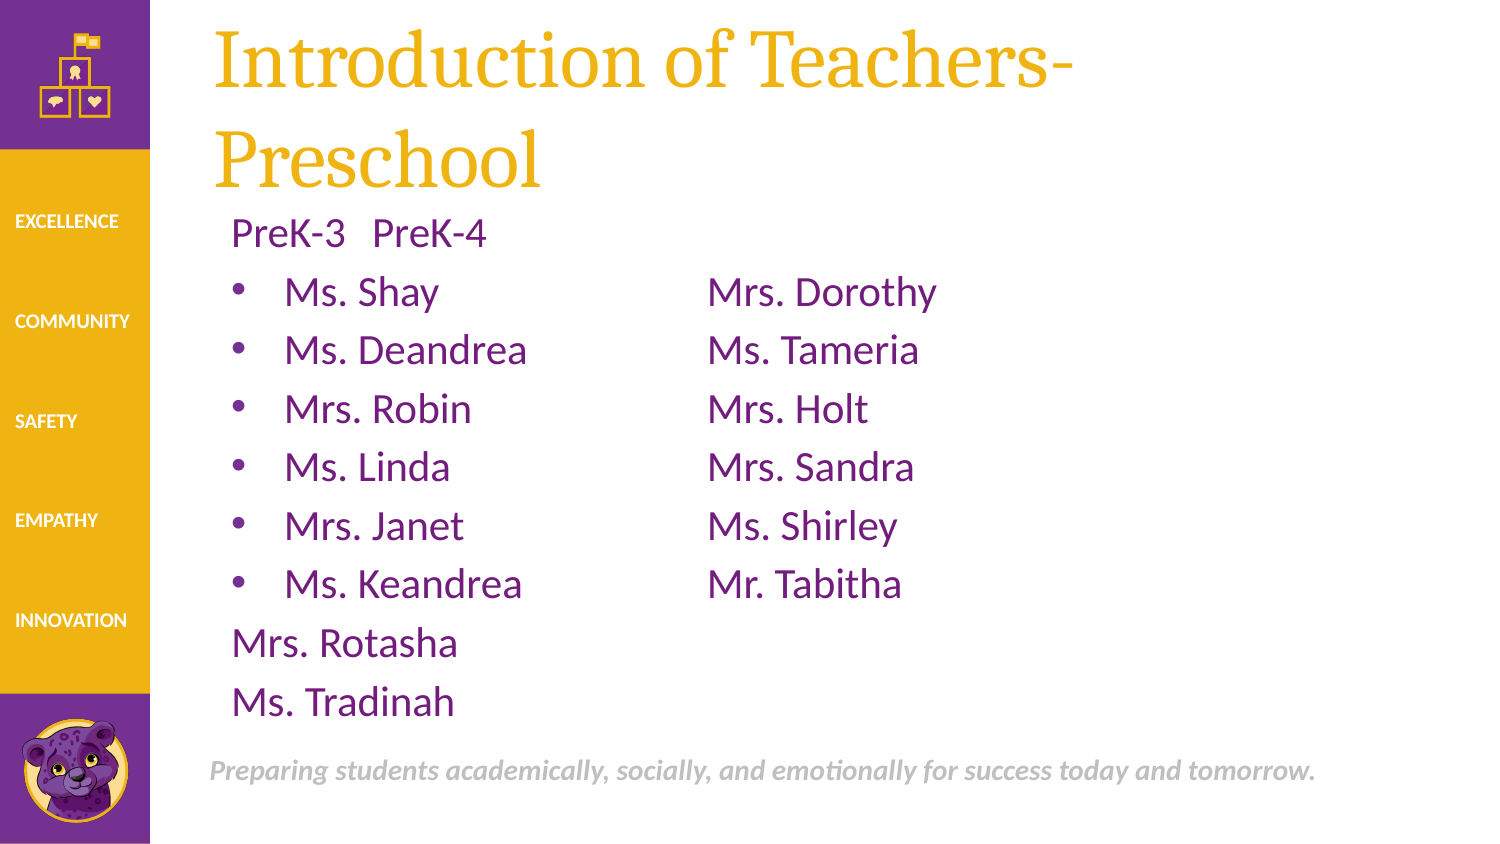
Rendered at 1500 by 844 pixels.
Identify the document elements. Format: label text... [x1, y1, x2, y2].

picture [7, 1, 143, 150]
list PreK-3 PreK-4 Ms. Shay Mrs. Dorothy Ms. Deandrea Ms. Tameria Mrs. Robin Mrs. Holt Ms. Linda Mrs. Sandra Mrs. Janet Ms. Shirley Ms. Keandrea Mr. Tabitha Mrs. Rotasha Ms. Tradinah [198, 196, 1418, 737]
picture [21, 709, 129, 823]
title Introduction of Teachers- Preschool [198, 33, 1418, 175]
